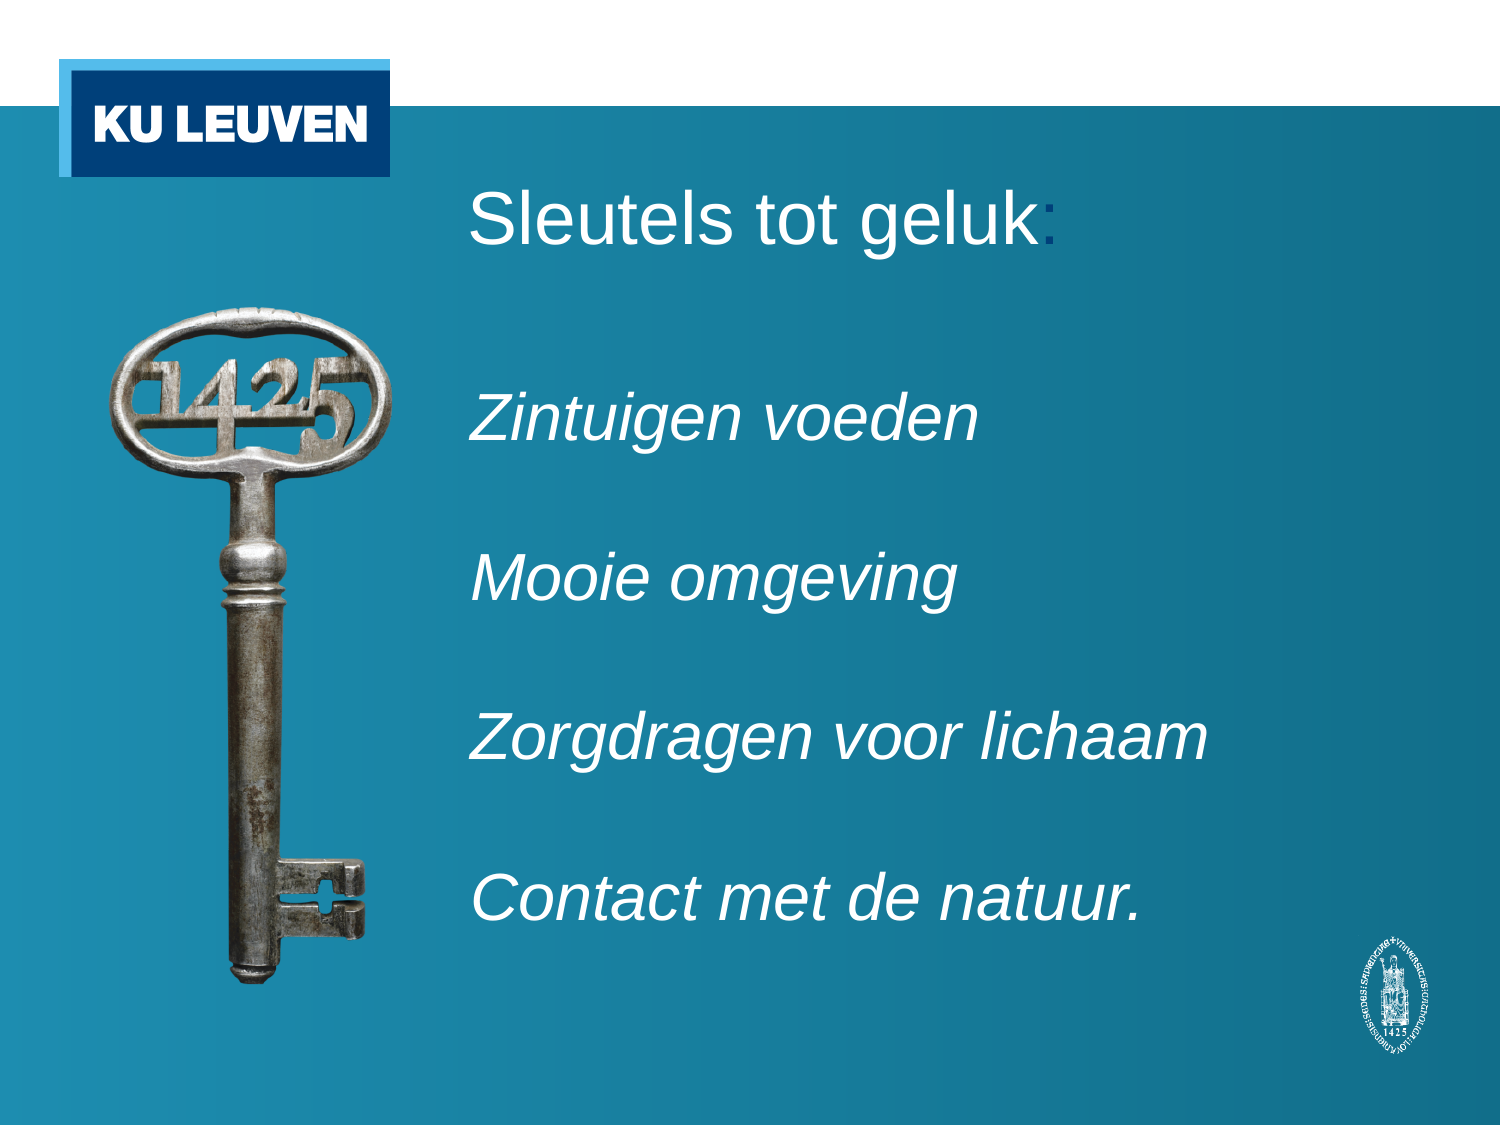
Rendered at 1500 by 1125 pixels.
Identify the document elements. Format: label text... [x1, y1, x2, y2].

picture [100, 295, 403, 1000]
subtitle Zintuigen voeden Mooie omgeving Zorgdragen voor lichaam Contact met de natuur. [470, 373, 1416, 992]
title Sleutels tot geluk: [467, 125, 1388, 260]
picture [1358, 935, 1430, 1055]
picture [59, 59, 390, 177]
